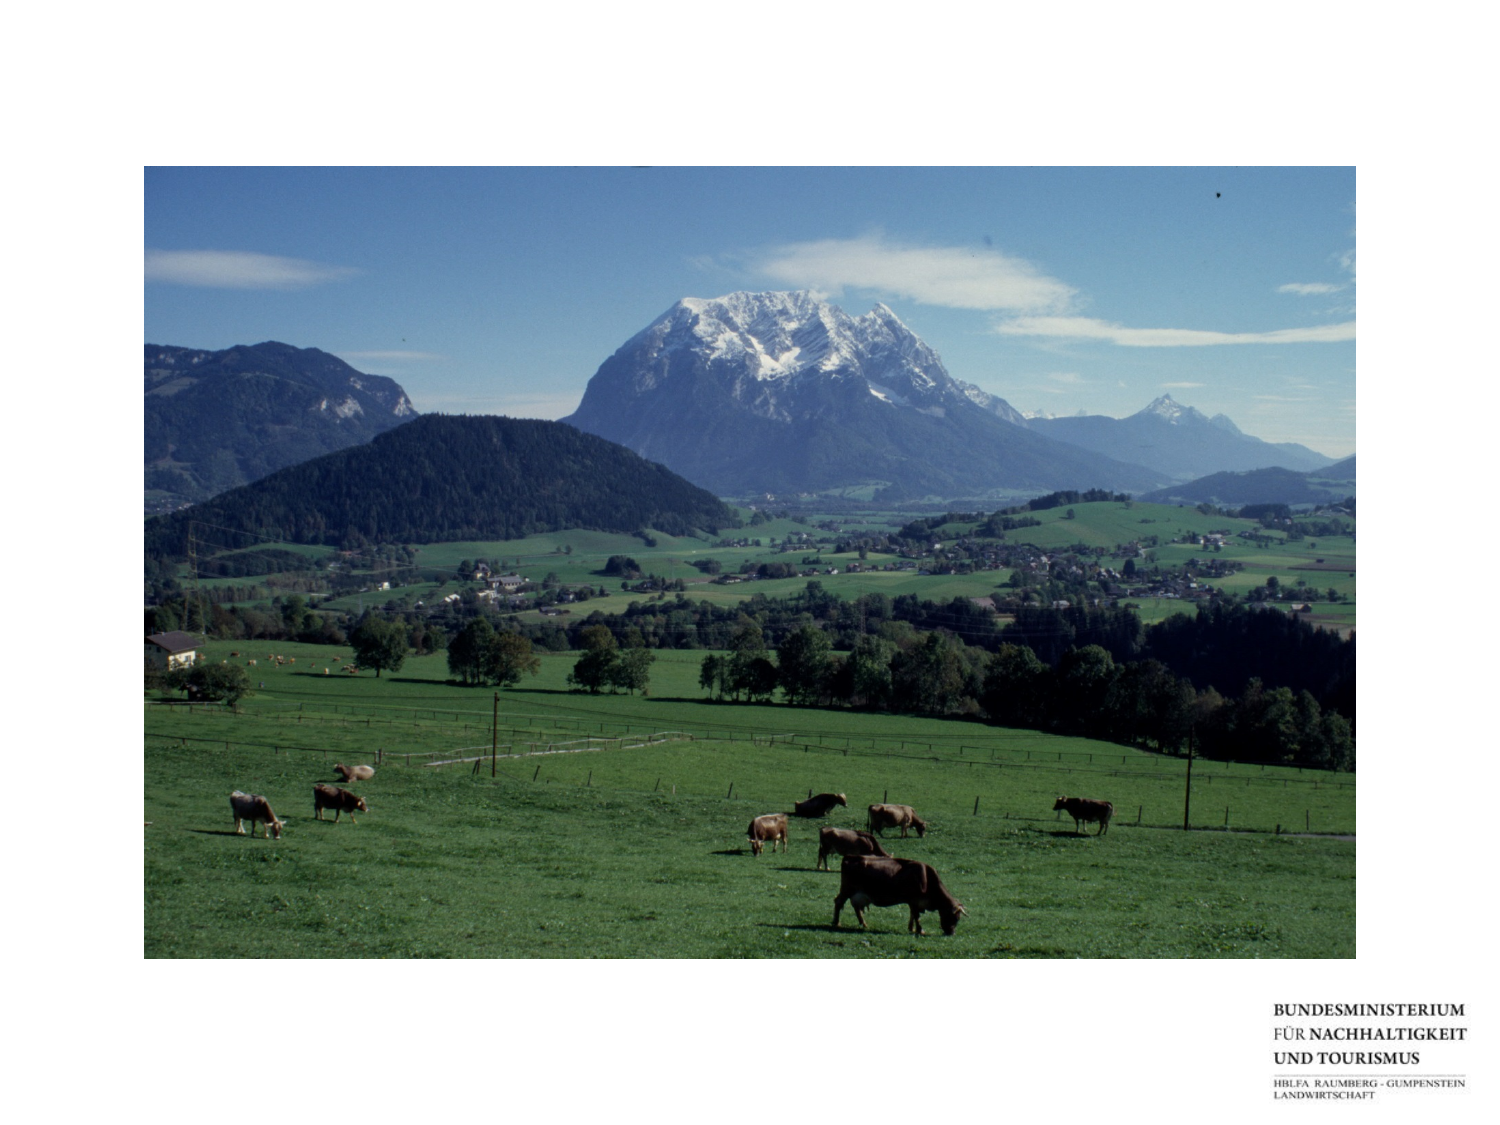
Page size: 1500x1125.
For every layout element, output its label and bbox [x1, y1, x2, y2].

picture [144, 166, 1356, 959]
picture [1269, 993, 1472, 1107]
